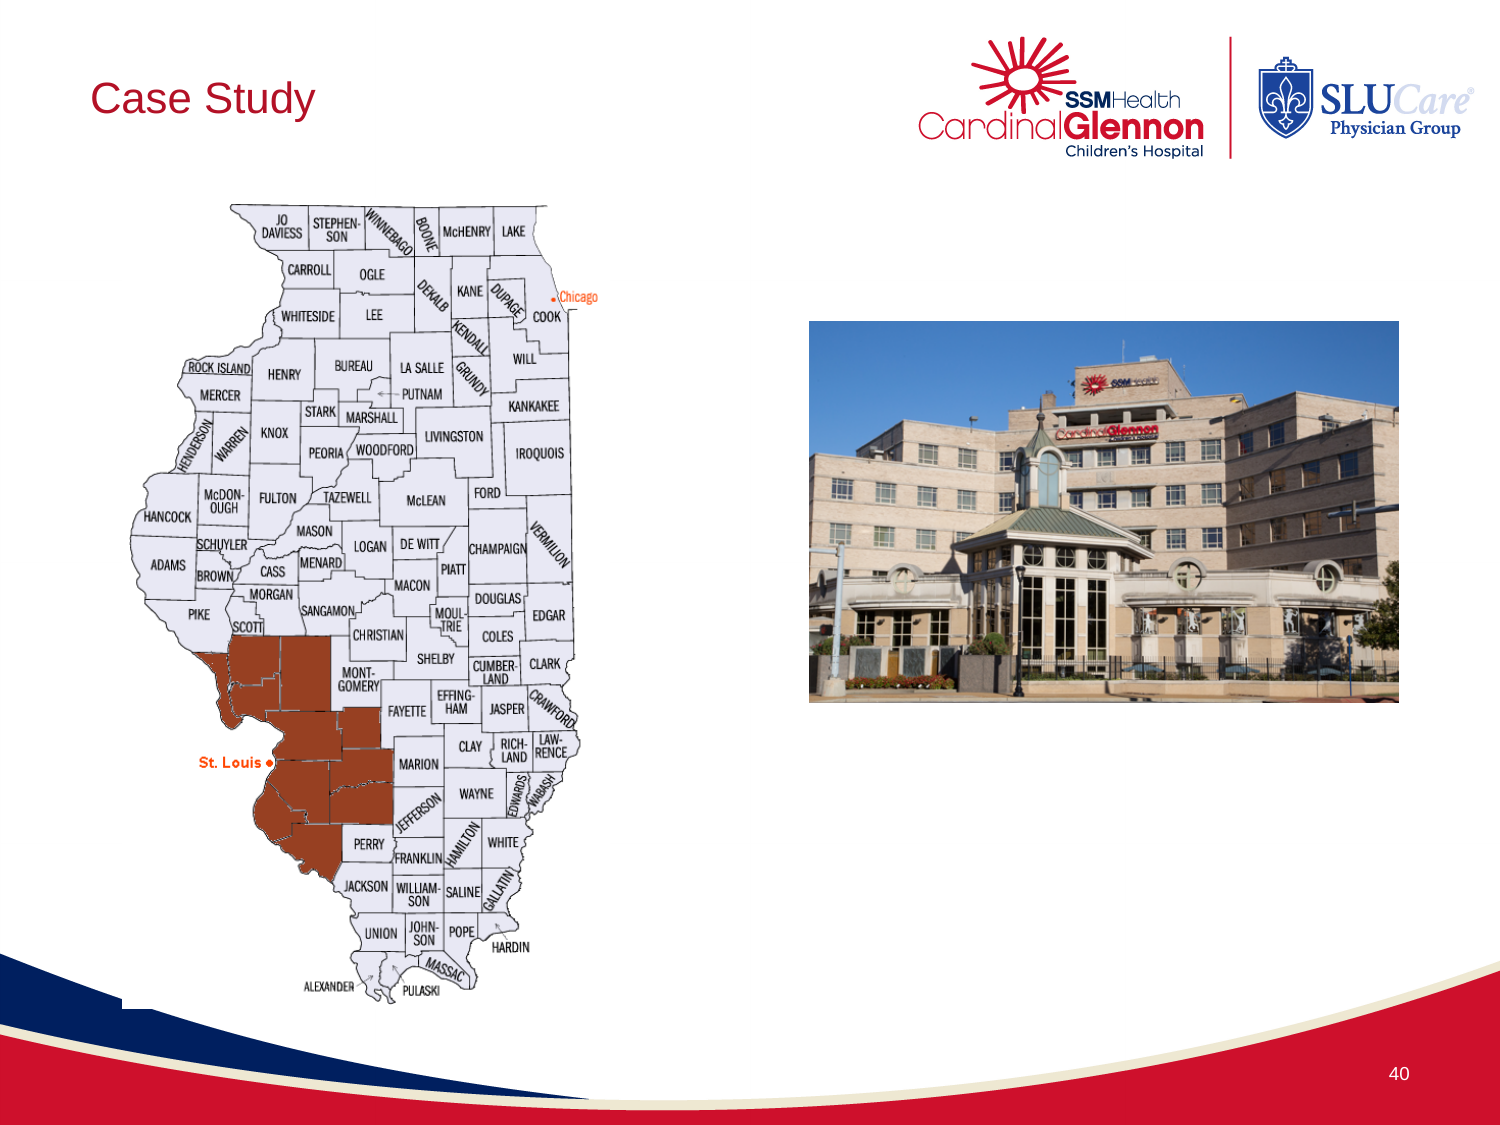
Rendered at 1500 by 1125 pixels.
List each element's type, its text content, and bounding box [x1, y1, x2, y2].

list [75, 194, 751, 1005]
title Case Study [75, 34, 900, 158]
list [122, 197, 610, 1009]
slide_number 40 [1074, 1042, 1425, 1103]
picture [0, 0, 1500, 1125]
